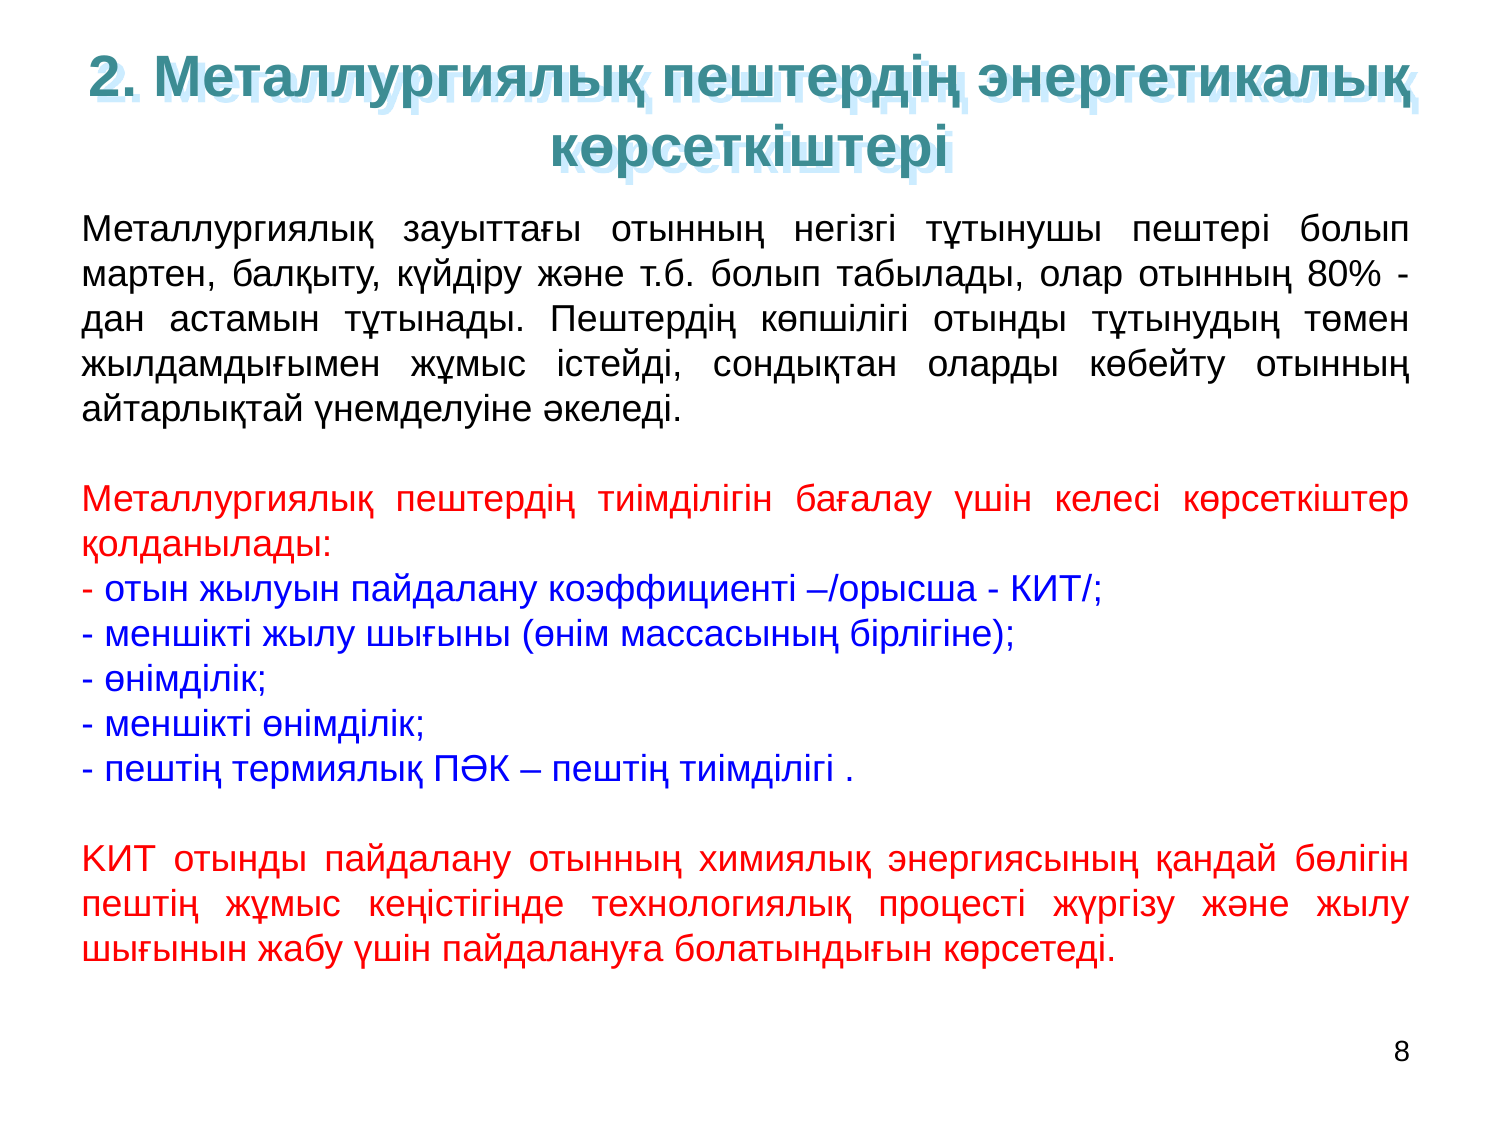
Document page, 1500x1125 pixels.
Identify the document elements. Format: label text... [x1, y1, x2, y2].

text_box Металлургиялық зауыттағы отынның негізгі тұтынушы пештері болып мартен, балқыту, күйдіру және т.б. болып табылады, олар отынның 80% -дан астамын тұтынады. Пештердің көпшілігі отынды тұтынудың төмен жылдамдығымен жұмыс істейді, сондықтан оларды көбейту отынның айтарлықтай үнемделуіне әкеледі. Металлургиялық пештердің тиімділігін бағалау үшін келесі көрсеткіштер қолданылады: - отын жылуын пайдалану коэффициенті –/орысша - КИТ/; - меншікті жылу шығыны (өнім массасының бірлігіне); - өнімділік; - меншікті өнімділік; - пештің термиялық ПӘК – пештің тиімділігі . KИТ отынды пайдалану отынның химиялық энергиясының қандай бөлігін пештің жұмыс кеңістігінде технологиялық процесті жүргізу және жылу шығынын жабу үшін пайдалануға болатындығын көрсетеді. [66, 196, 1425, 1021]
slide_number 8 [1074, 1024, 1425, 1103]
text_box 2. Металлургиялық пештердің энергетикалық көрсеткіштері [70, 39, 1430, 177]
